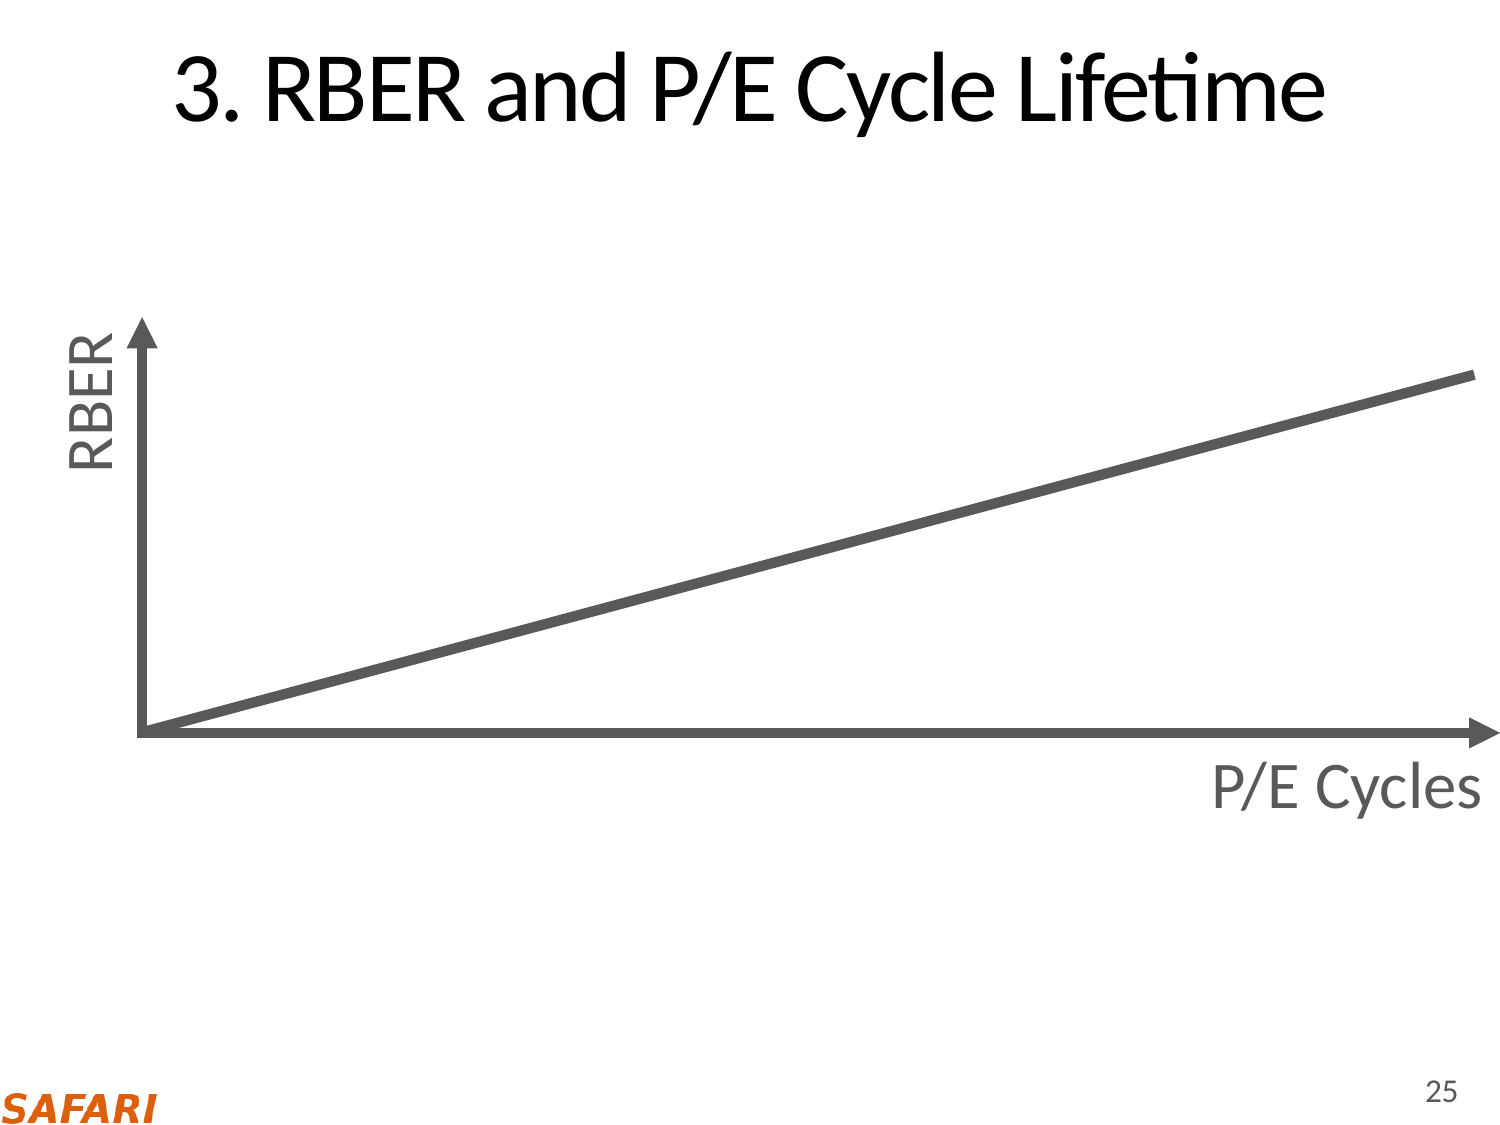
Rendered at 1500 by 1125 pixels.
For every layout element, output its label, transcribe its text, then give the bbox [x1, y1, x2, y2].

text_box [143, 374, 1475, 732]
text_box RBER [38, 317, 133, 705]
title 3. RBER and P/E Cycle Lifetime [0, 0, 1500, 179]
slide_number 25 [1135, 1059, 1474, 1119]
picture [0, 1085, 162, 1125]
text_box P/E Cycles [1186, 734, 1500, 830]
